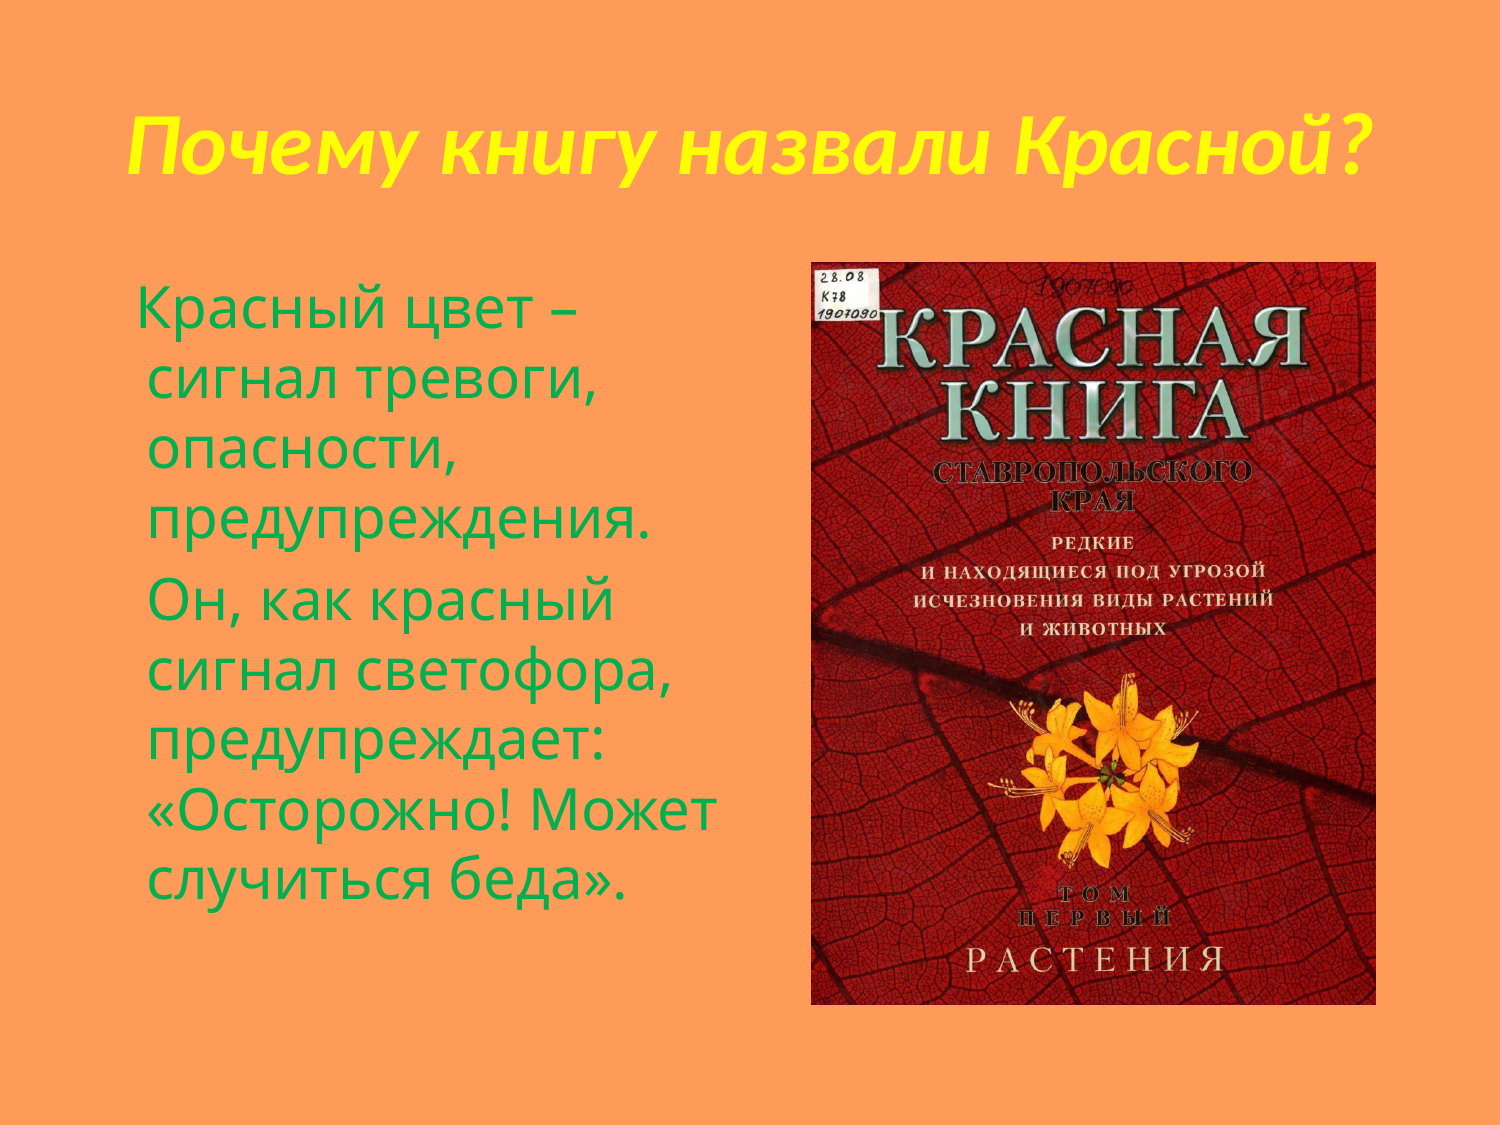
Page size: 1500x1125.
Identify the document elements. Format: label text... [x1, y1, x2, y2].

title Почему книгу назвали Красной? [75, 45, 1425, 233]
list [811, 262, 1376, 1006]
list Красный цвет – сигнал тревоги, опасности, предупреждения. Он, как красный сигнал светофора, предупреждает: «Осторожно! Может случиться беда». [75, 262, 738, 1005]
